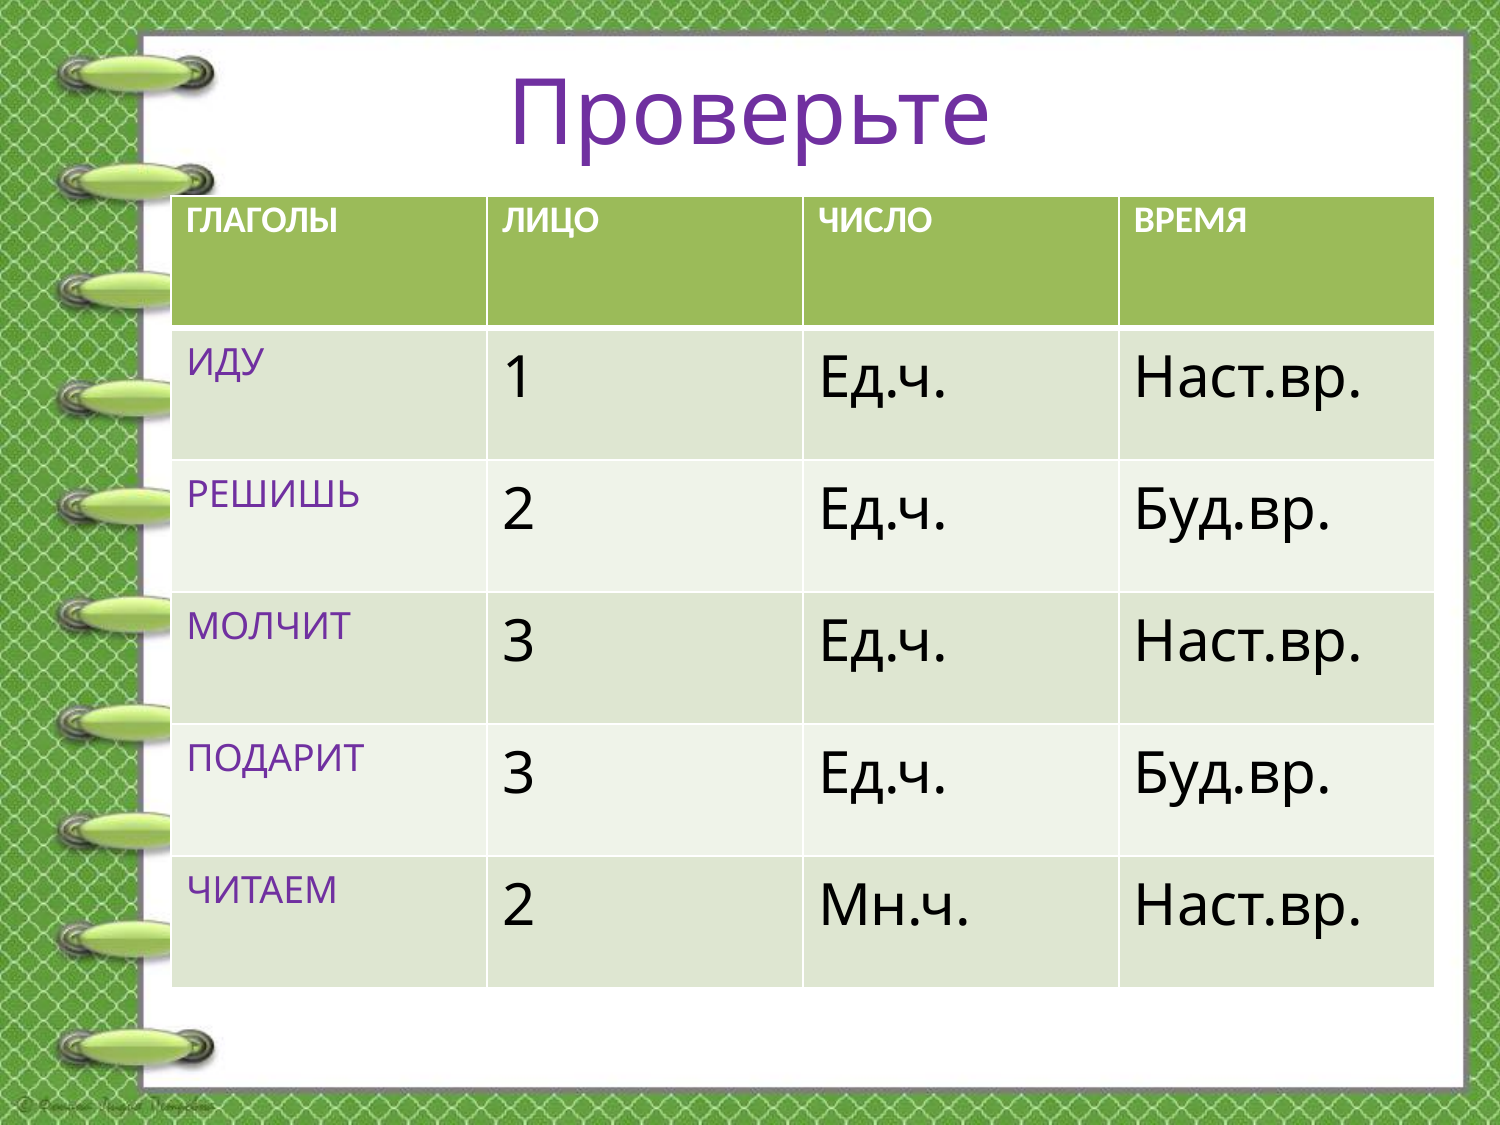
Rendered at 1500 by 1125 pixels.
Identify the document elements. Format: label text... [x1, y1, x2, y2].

table_cell Буд.вр. [1120, 725, 1434, 855]
table_cell РЕШИШЬ [172, 461, 486, 591]
table_cell ИДУ [172, 331, 486, 459]
table_cell Ед.ч. [804, 331, 1118, 459]
table_cell Ед.ч. [804, 593, 1118, 723]
table_cell 3 [488, 593, 802, 723]
table_cell Ед.ч. [804, 461, 1118, 591]
table_cell Ед.ч. [804, 725, 1118, 855]
picture [0, 0, 1500, 1125]
table_cell Мн.ч. [804, 857, 1118, 987]
table_cell 2 [488, 461, 802, 591]
table_header ГЛАГОЛЫ [172, 197, 486, 325]
table_cell 2 [488, 857, 802, 987]
table_header ВРЕМЯ [1120, 197, 1434, 325]
table_cell Наст.вр. [1120, 331, 1434, 459]
table_header ЛИЦО [488, 197, 802, 325]
table_cell МОЛЧИТ [172, 593, 486, 723]
table_cell 3 [488, 725, 802, 855]
table_cell Наст.вр. [1120, 593, 1434, 723]
table_cell Буд.вр. [1120, 461, 1434, 591]
table_cell ПОДАРИТ [172, 725, 486, 855]
table_cell 1 [488, 331, 802, 459]
table_header ЧИСЛО [804, 197, 1118, 325]
table_cell Наст.вр. [1120, 857, 1434, 987]
table_cell ЧИТАЕМ [172, 857, 486, 987]
title Проверьте [75, 45, 1425, 233]
